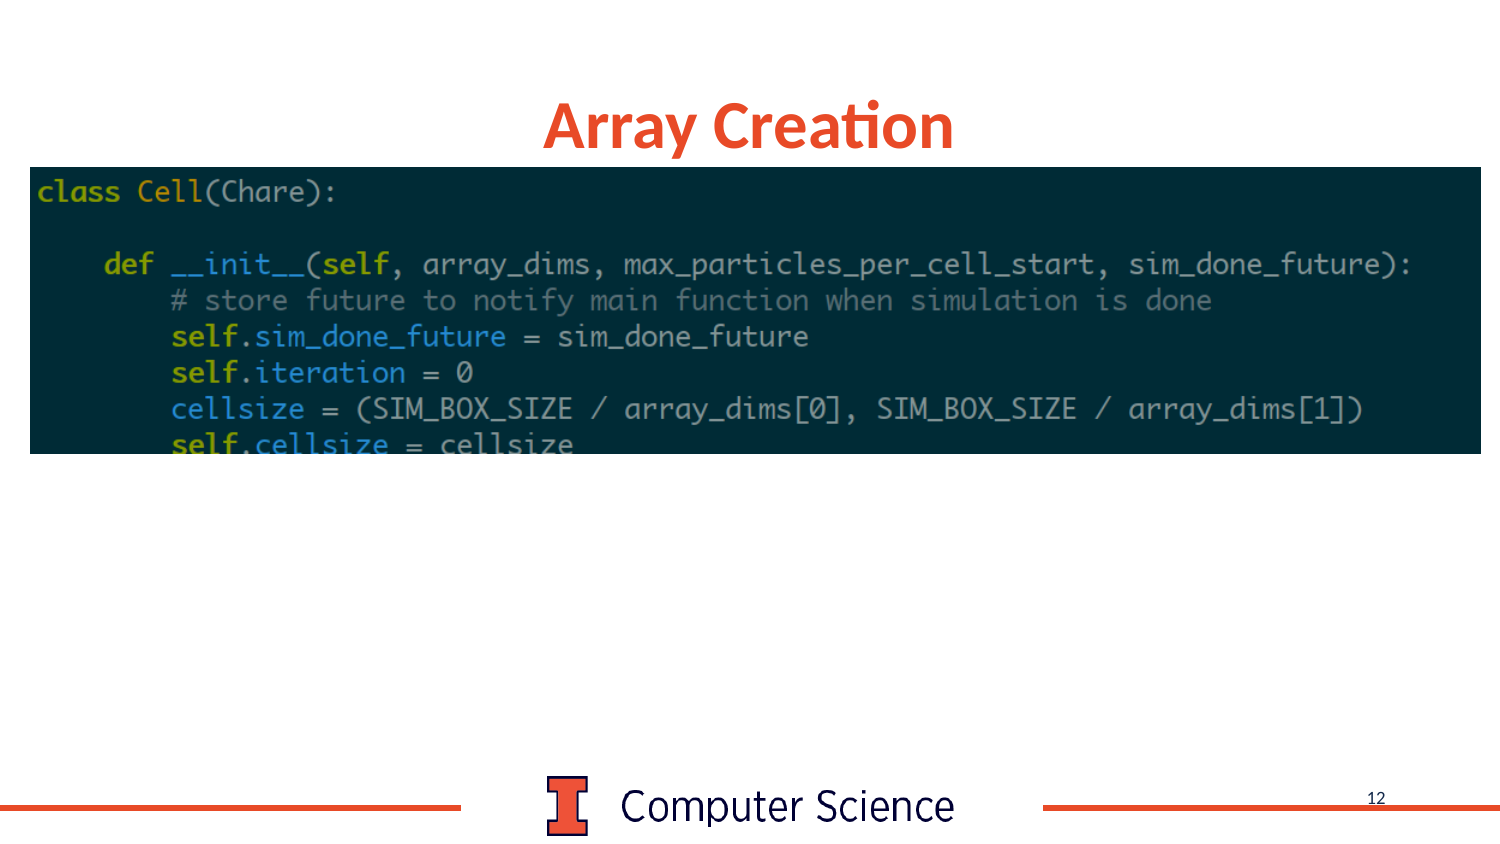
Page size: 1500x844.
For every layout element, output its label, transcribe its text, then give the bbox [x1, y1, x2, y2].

picture [0, 0, 1500, 844]
title Array Creation [103, 44, 1397, 166]
slide_number ‹#› [1059, 774, 1397, 820]
